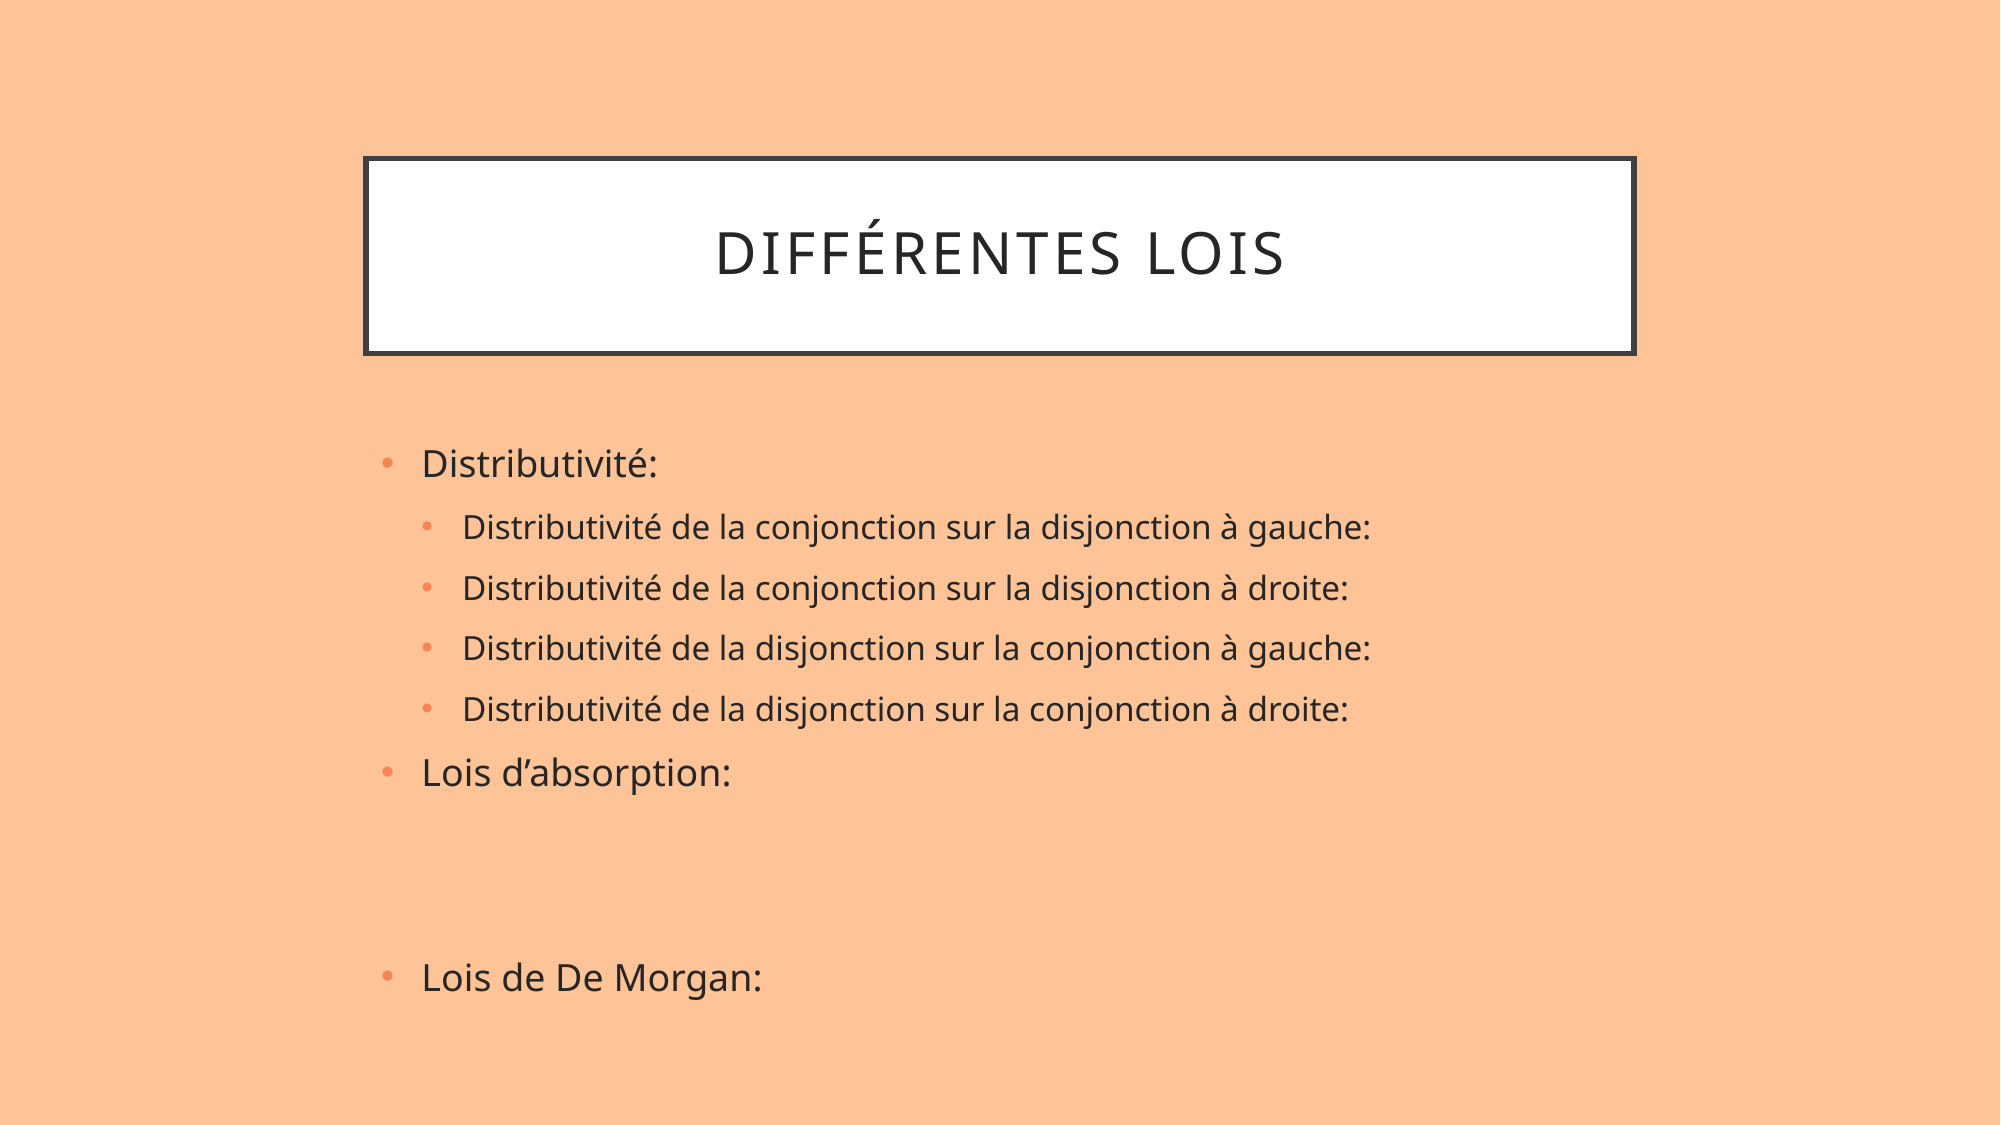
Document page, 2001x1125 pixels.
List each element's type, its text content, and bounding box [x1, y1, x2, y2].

title Différentes lois [363, 156, 1637, 356]
